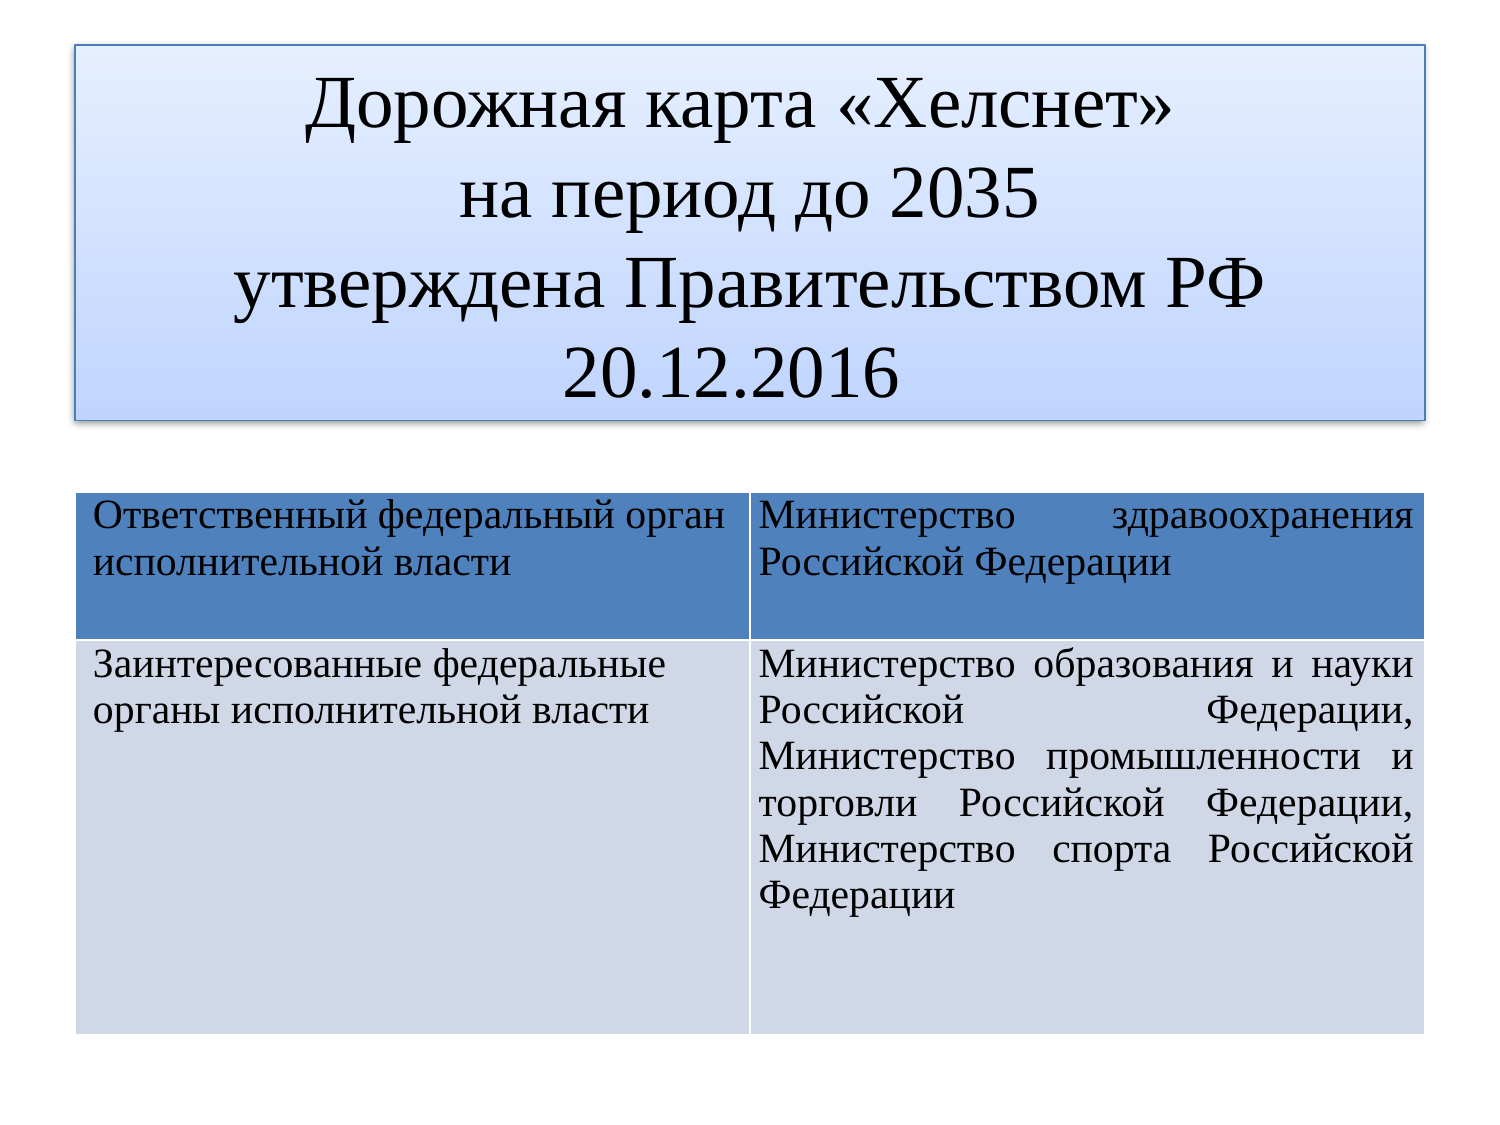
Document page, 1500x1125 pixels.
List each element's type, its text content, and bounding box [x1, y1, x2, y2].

table_cell Заинтересованные федеральные органы исполнительной власти [76, 641, 749, 1034]
title Дорожная карта «Хелснет» на период до 2035 утверждена Правительством РФ 20.12.2016 [74, 44, 1426, 421]
table_header Ответственный федеральный орган исполнительной власти [76, 493, 749, 639]
table_header Министерство здравоохранения Российской Федерации [751, 493, 1424, 639]
table_cell Министерство образования и науки Российской Федерации, Министерство промышленности и торговли Российской Федерации, Министерство спорта Российской Федерации [751, 641, 1424, 1034]
